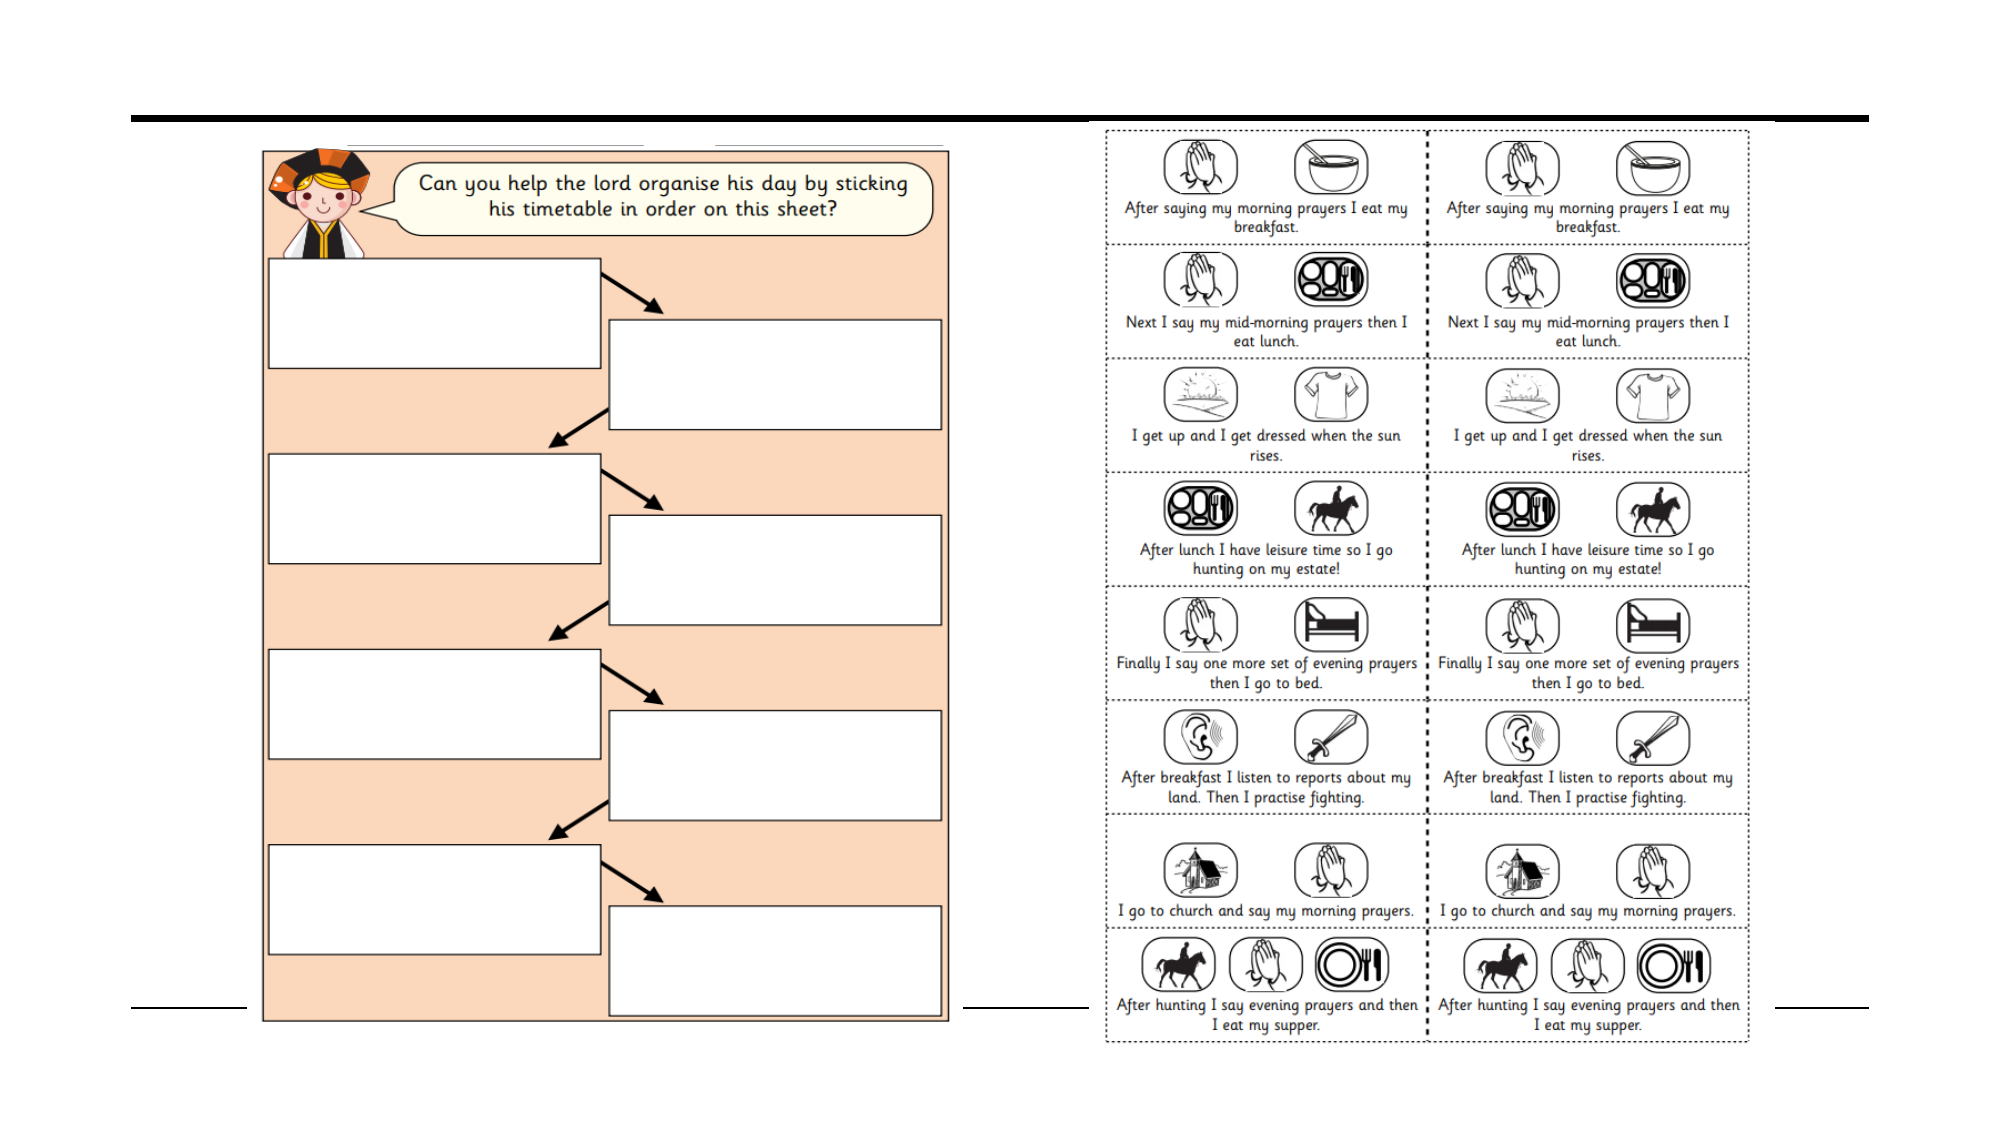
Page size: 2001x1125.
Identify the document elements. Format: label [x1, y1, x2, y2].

picture [247, 145, 963, 1026]
picture [1089, 121, 1775, 1050]
